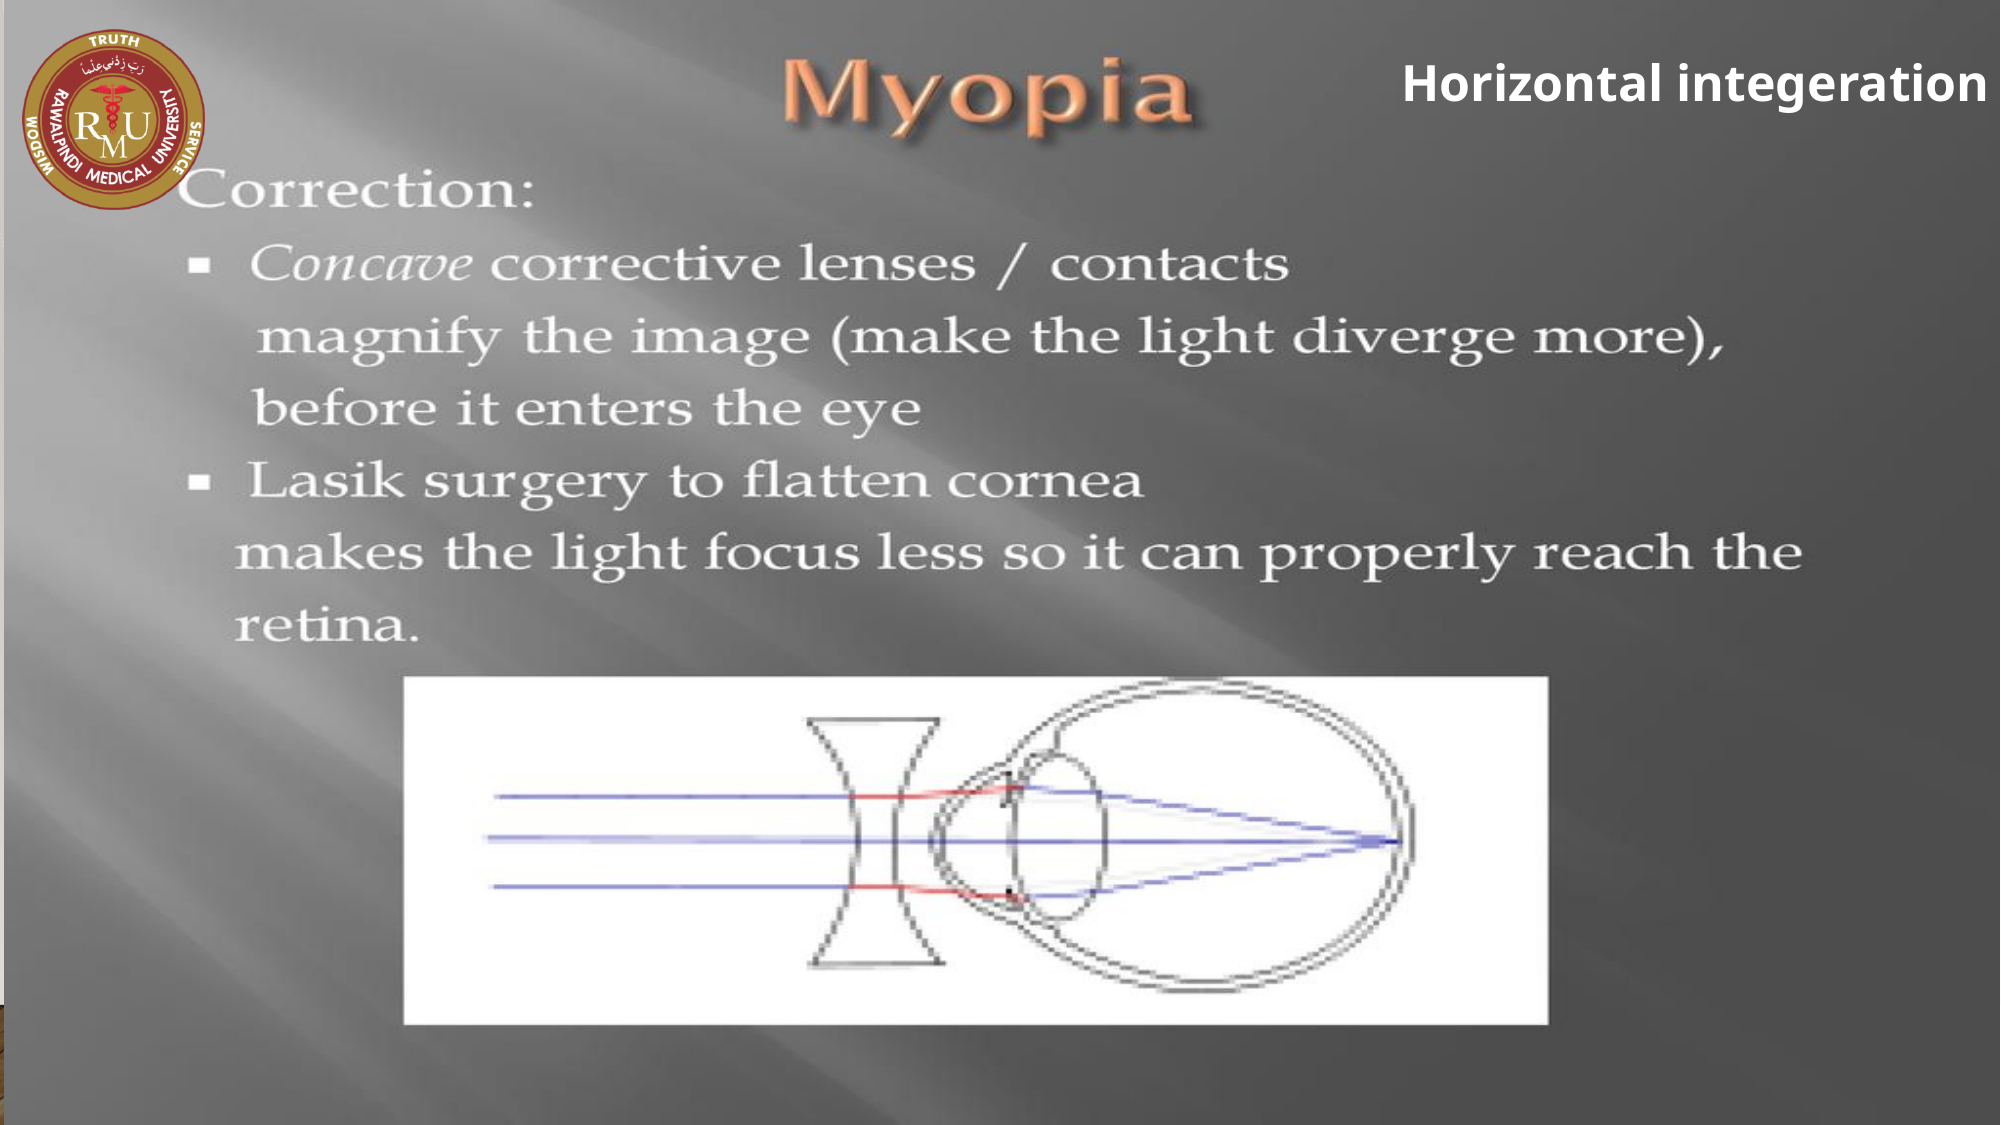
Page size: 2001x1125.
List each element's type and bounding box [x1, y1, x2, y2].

picture [22, 28, 205, 211]
picture [0, 1005, 4, 1125]
list [4, 0, 2000, 1125]
